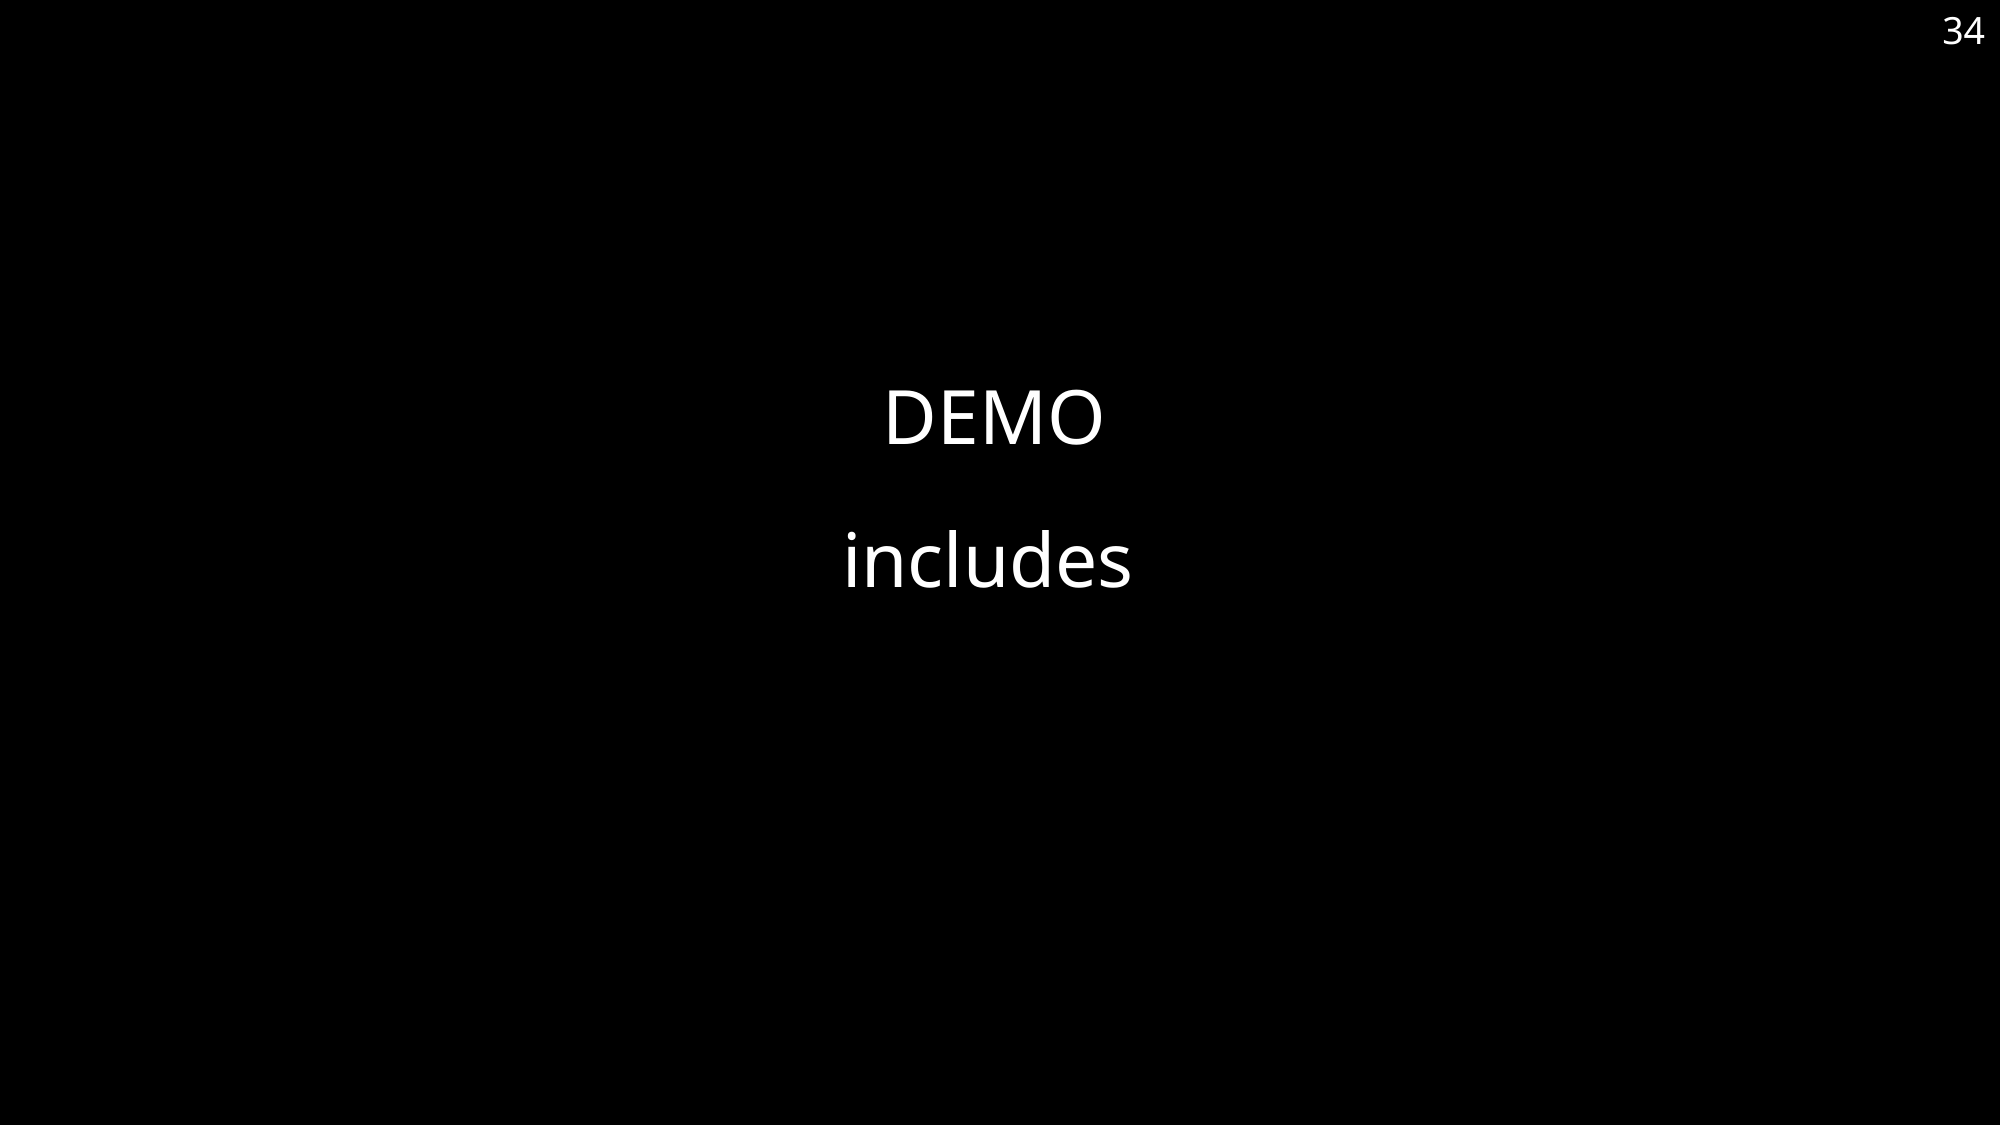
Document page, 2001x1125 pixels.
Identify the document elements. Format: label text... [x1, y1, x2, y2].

list includes [232, 515, 1745, 823]
slide_number 34 [1567, 0, 2000, 60]
list Demo [373, 350, 1615, 492]
